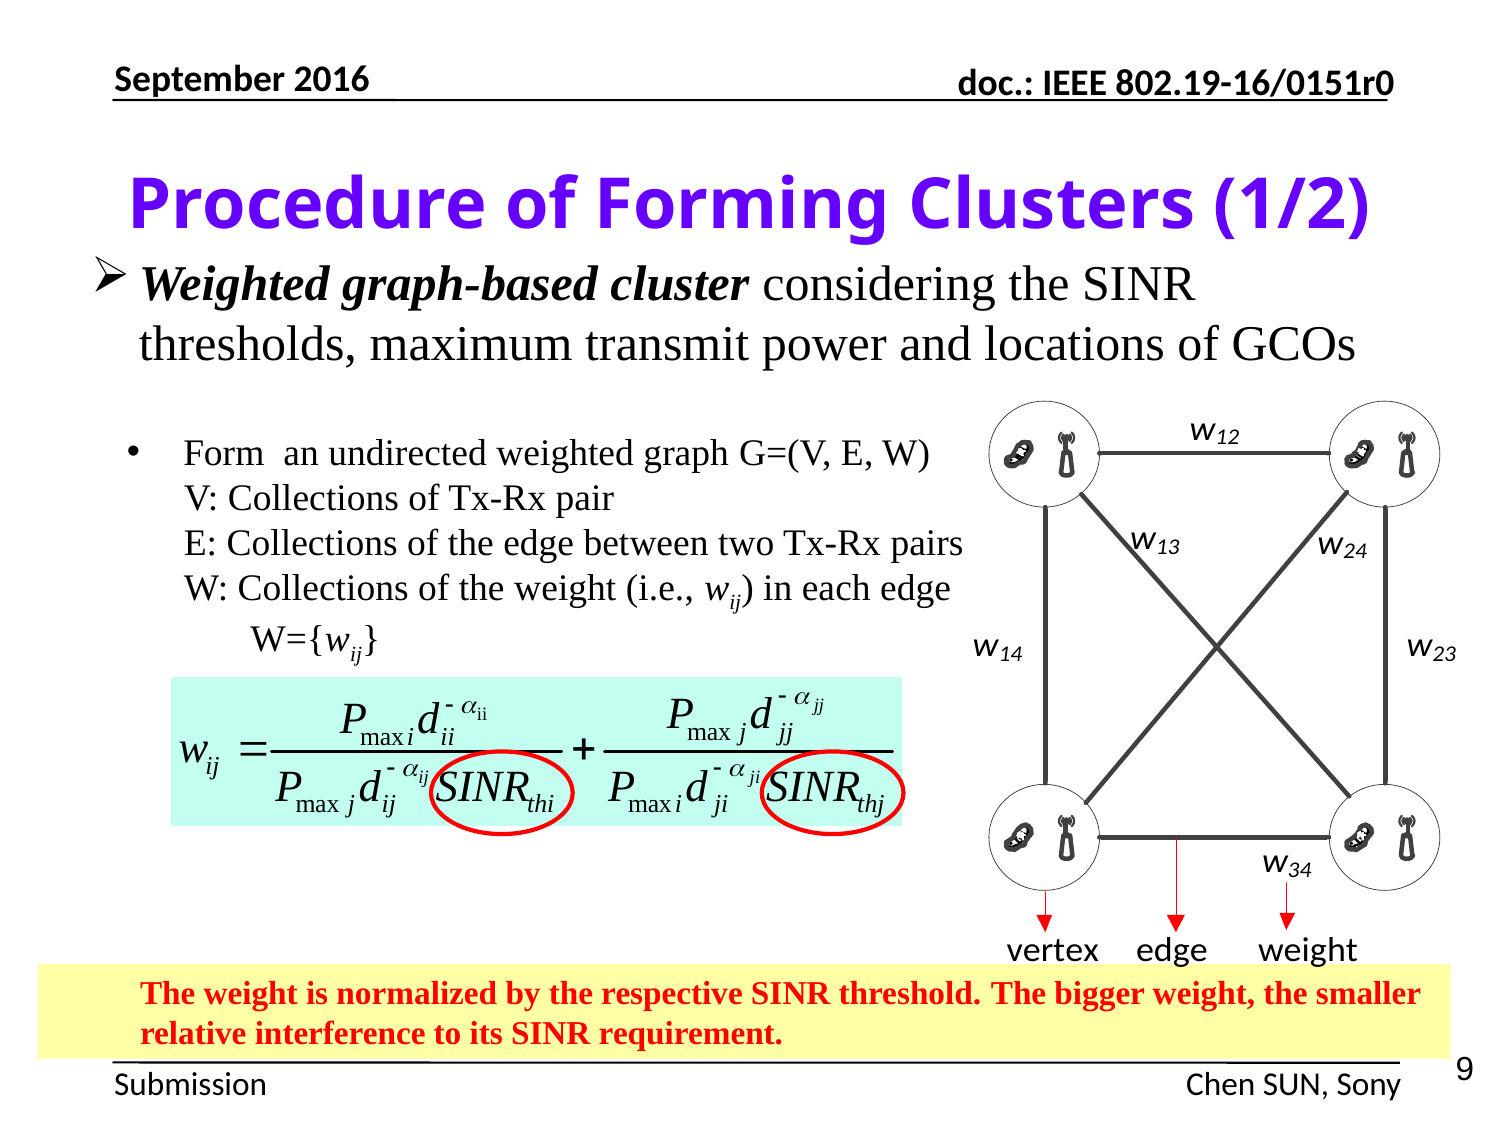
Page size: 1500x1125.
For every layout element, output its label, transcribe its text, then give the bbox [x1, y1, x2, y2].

title Procedure of Forming Clusters (1/2) [112, 112, 1388, 243]
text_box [950, 396, 1483, 977]
text_box Weighted graph-based cluster considering the SINR thresholds, maximum transmit power and locations of GCOs [77, 243, 1412, 379]
footer Chen SUN, Sony [878, 1061, 1402, 1103]
slide_number 9 [1428, 1046, 1500, 1107]
text_box The weight is normalized by the respective SINR threshold. The bigger weight, the smaller relative interference to its SINR requirement. [37, 964, 1451, 1059]
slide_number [114, 54, 423, 100]
text_box Form an undirected weighted graph G=(V, E, W) V: Collections of Tx-Rx pair E: Collections of the edge between two Tx-Rx pairs W: Collections of the weight (i.e., wij) in each edge W={wij} [112, 420, 945, 673]
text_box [170, 676, 902, 827]
